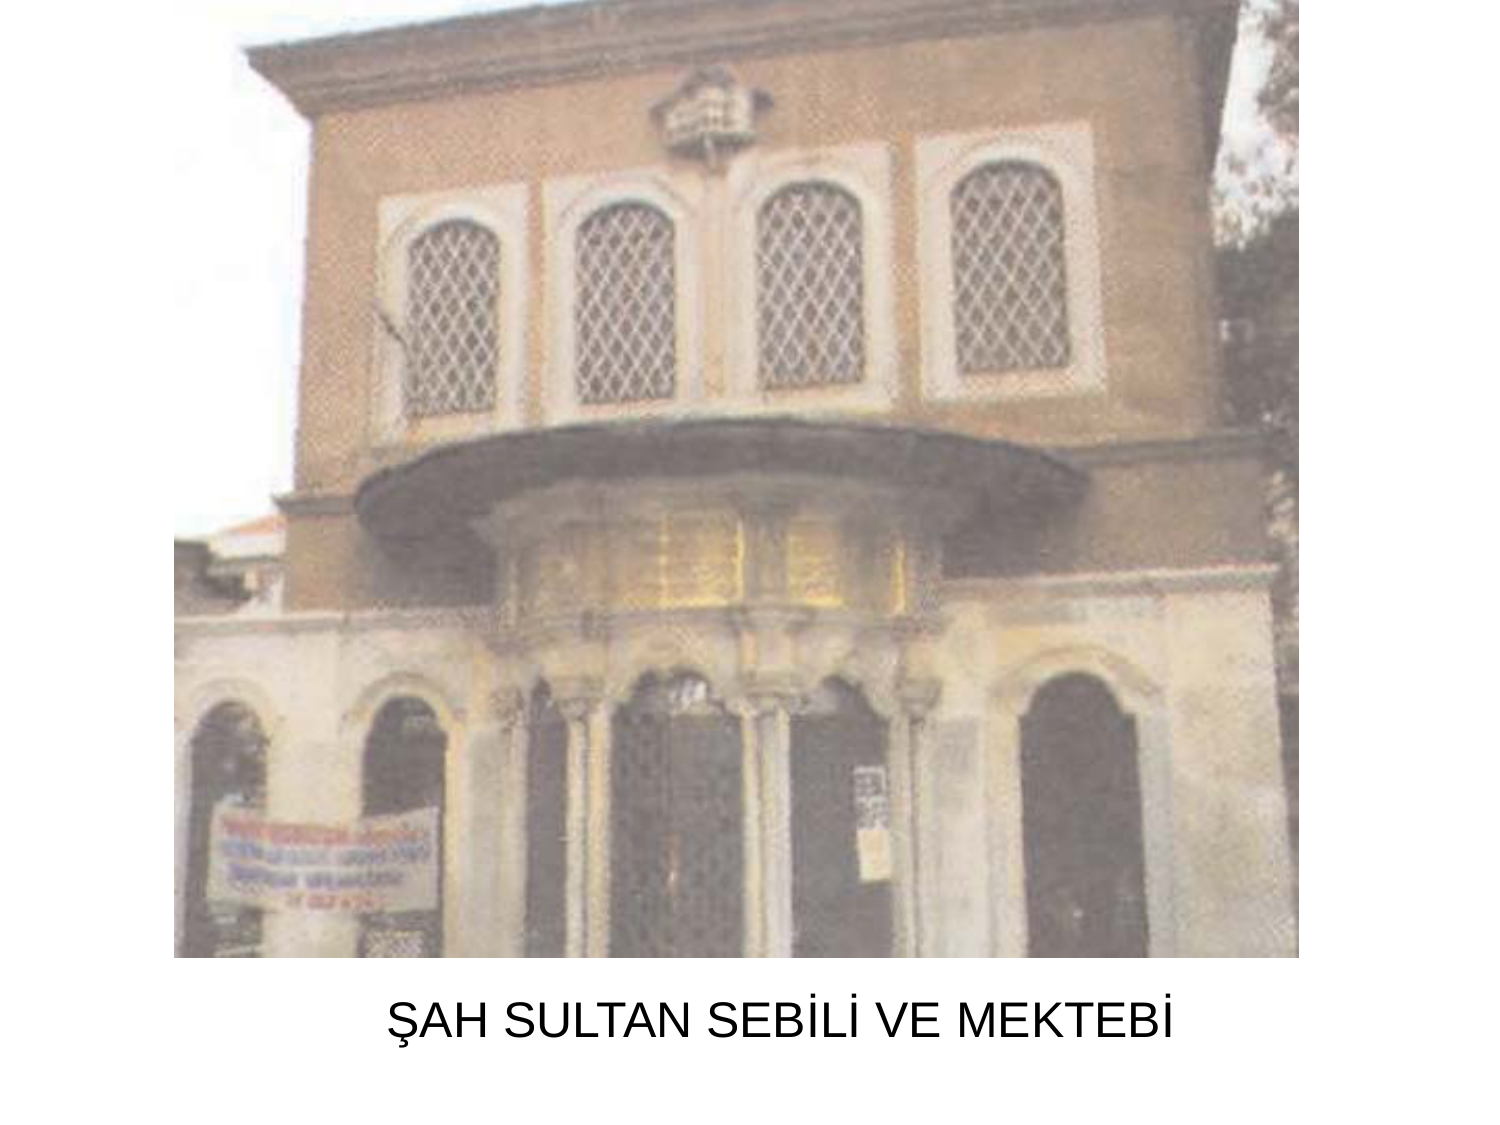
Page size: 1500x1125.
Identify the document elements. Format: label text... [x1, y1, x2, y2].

picture [174, 0, 1300, 958]
text_box ŞAH SULTAN SEBİLİ VE MEKTEBİ [224, 987, 1338, 1048]
